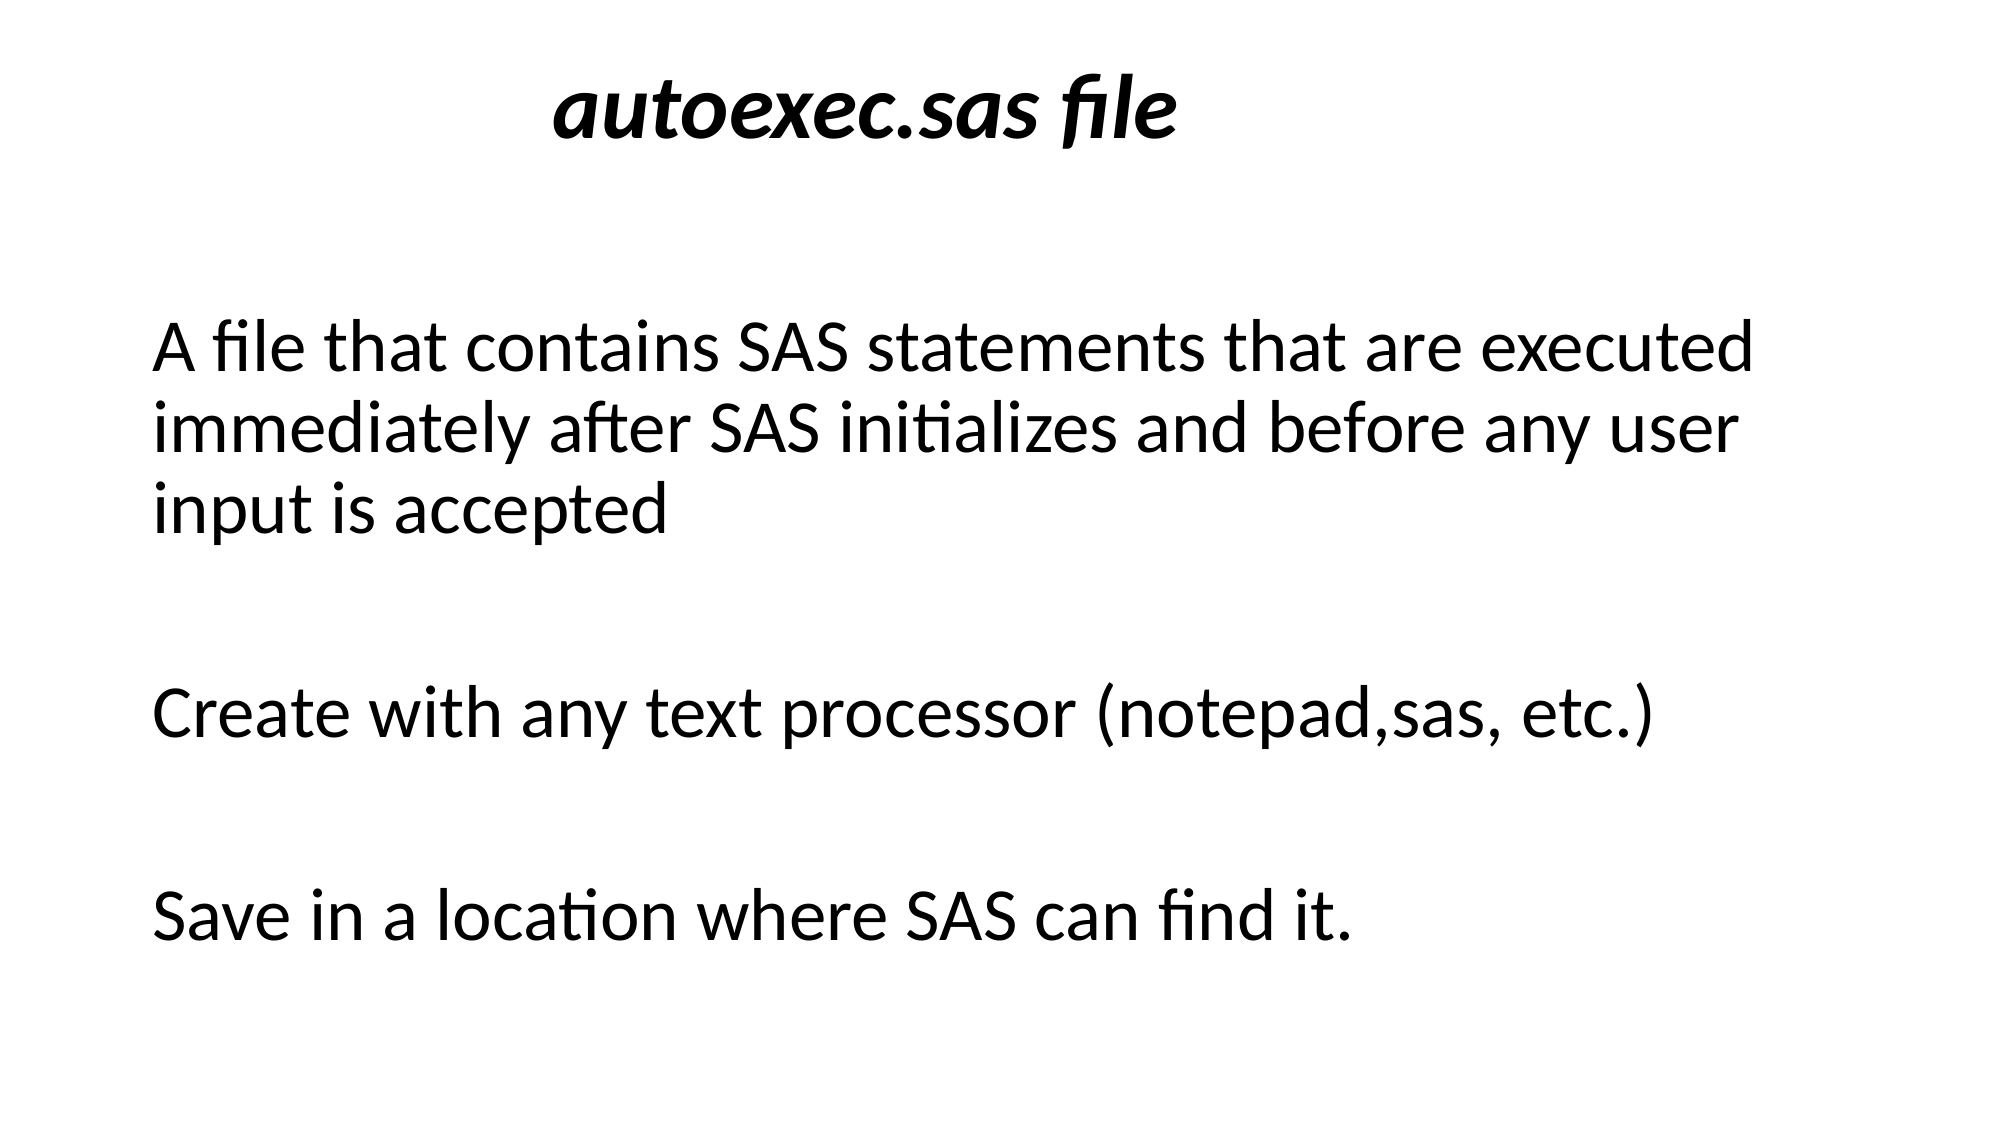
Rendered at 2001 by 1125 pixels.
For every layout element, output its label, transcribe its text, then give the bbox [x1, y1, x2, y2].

list A file that contains SAS statements that are executed immediately after SAS initializes and before any user input is accepted Create with any text processor (notepad,sas, etc.) Save in a location where SAS can find it. [137, 299, 1863, 1014]
title autoexec.sas file [537, 0, 1235, 218]
